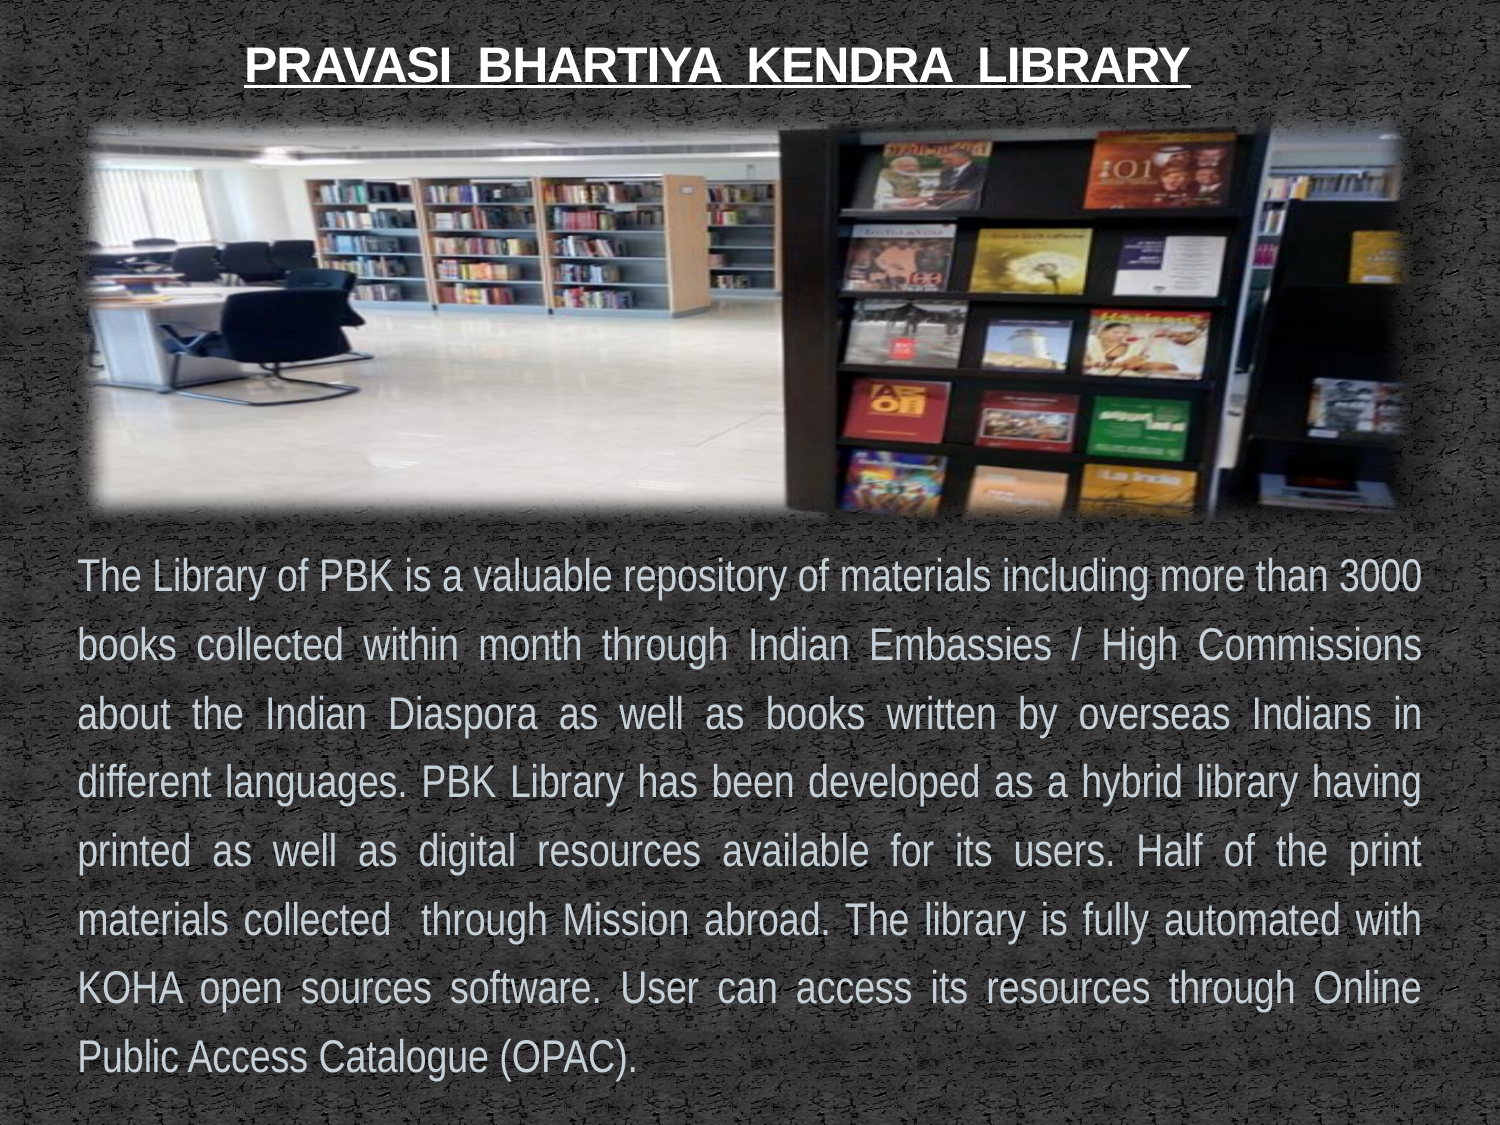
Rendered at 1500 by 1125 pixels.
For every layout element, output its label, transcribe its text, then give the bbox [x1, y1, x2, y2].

list The Library of PBK is a valuable repository of materials including more than 3000 books collected within month through Indian Embassies / High Commissions about the Indian Diaspora as well as books written by overseas Indians in different languages. PBK Library has been developed as a hybrid library having printed as well as digital resources available for its users. Half of the print materials collected through Mission abroad. The library is fully automated with KOHA open sources software. User can access its resources through Online Public Access Catalogue (OPAC). [62, 525, 1438, 1125]
picture [74, 112, 1414, 527]
title PRAVASI BHARTIYA KENDRA LIBRARY [137, 37, 1325, 100]
